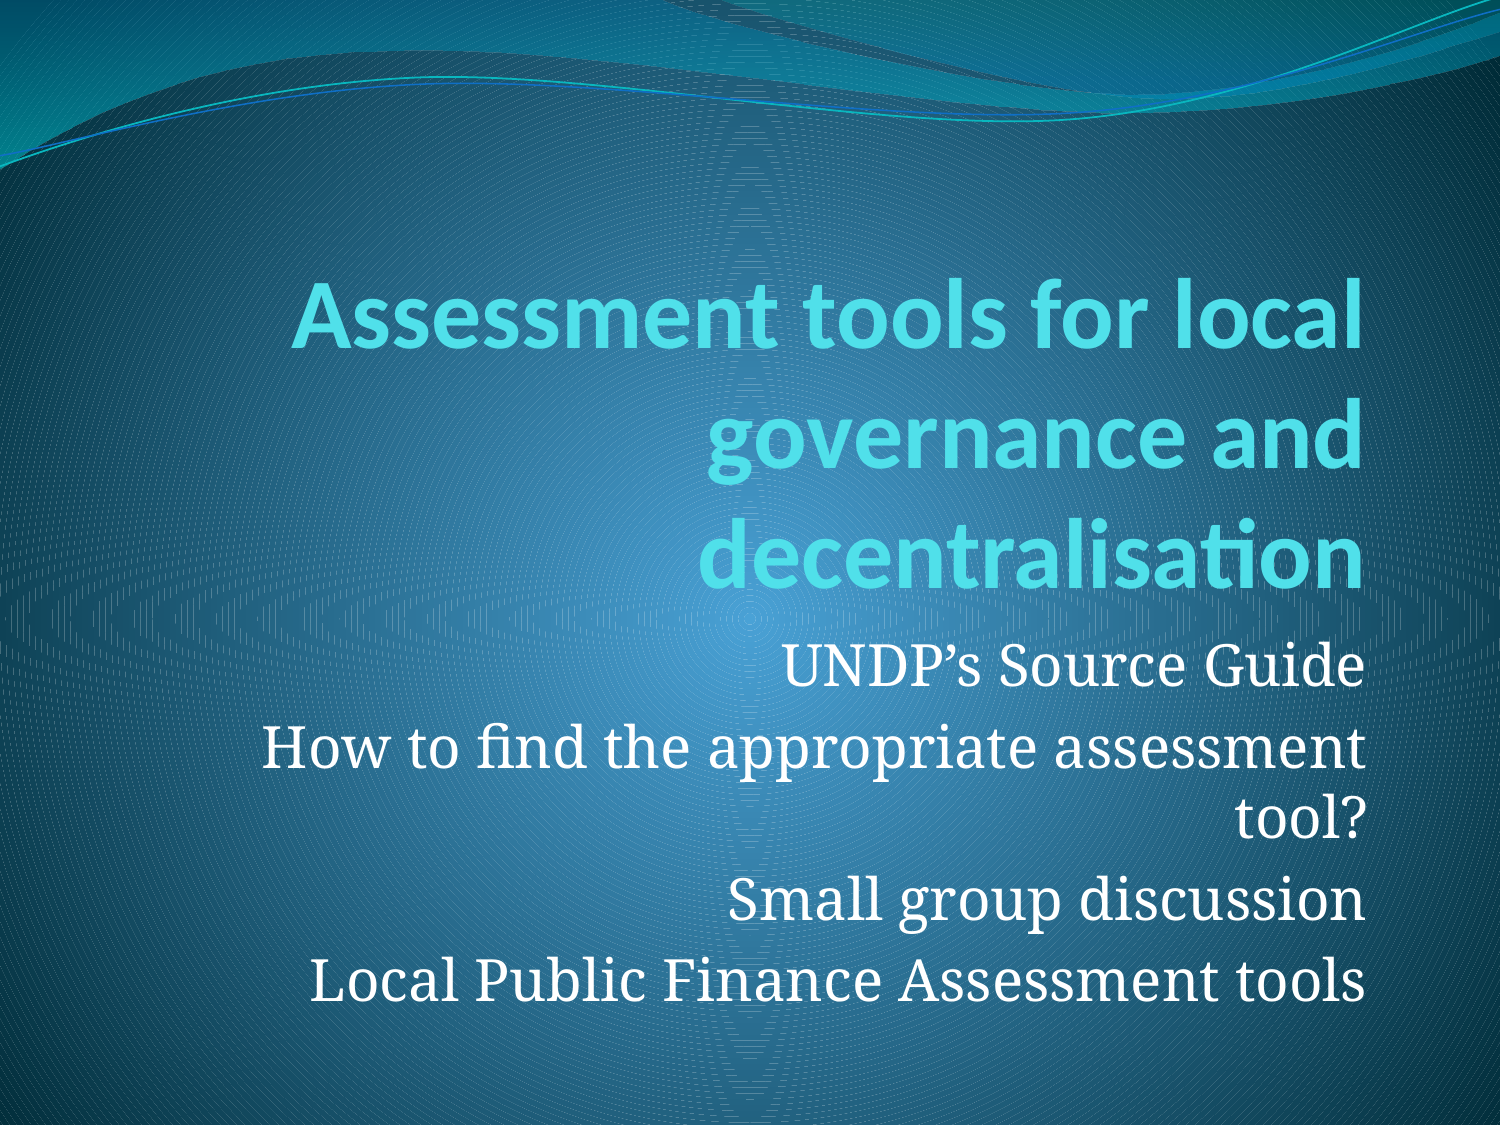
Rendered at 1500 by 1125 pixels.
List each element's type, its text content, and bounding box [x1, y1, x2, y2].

title Assessment tools for local governance and decentralisation [81, 245, 1371, 609]
subtitle UNDP’s Source Guide How to find the appropriate assessment tool? Small group discussion Local Public Finance Assessment tools [81, 620, 1371, 876]
